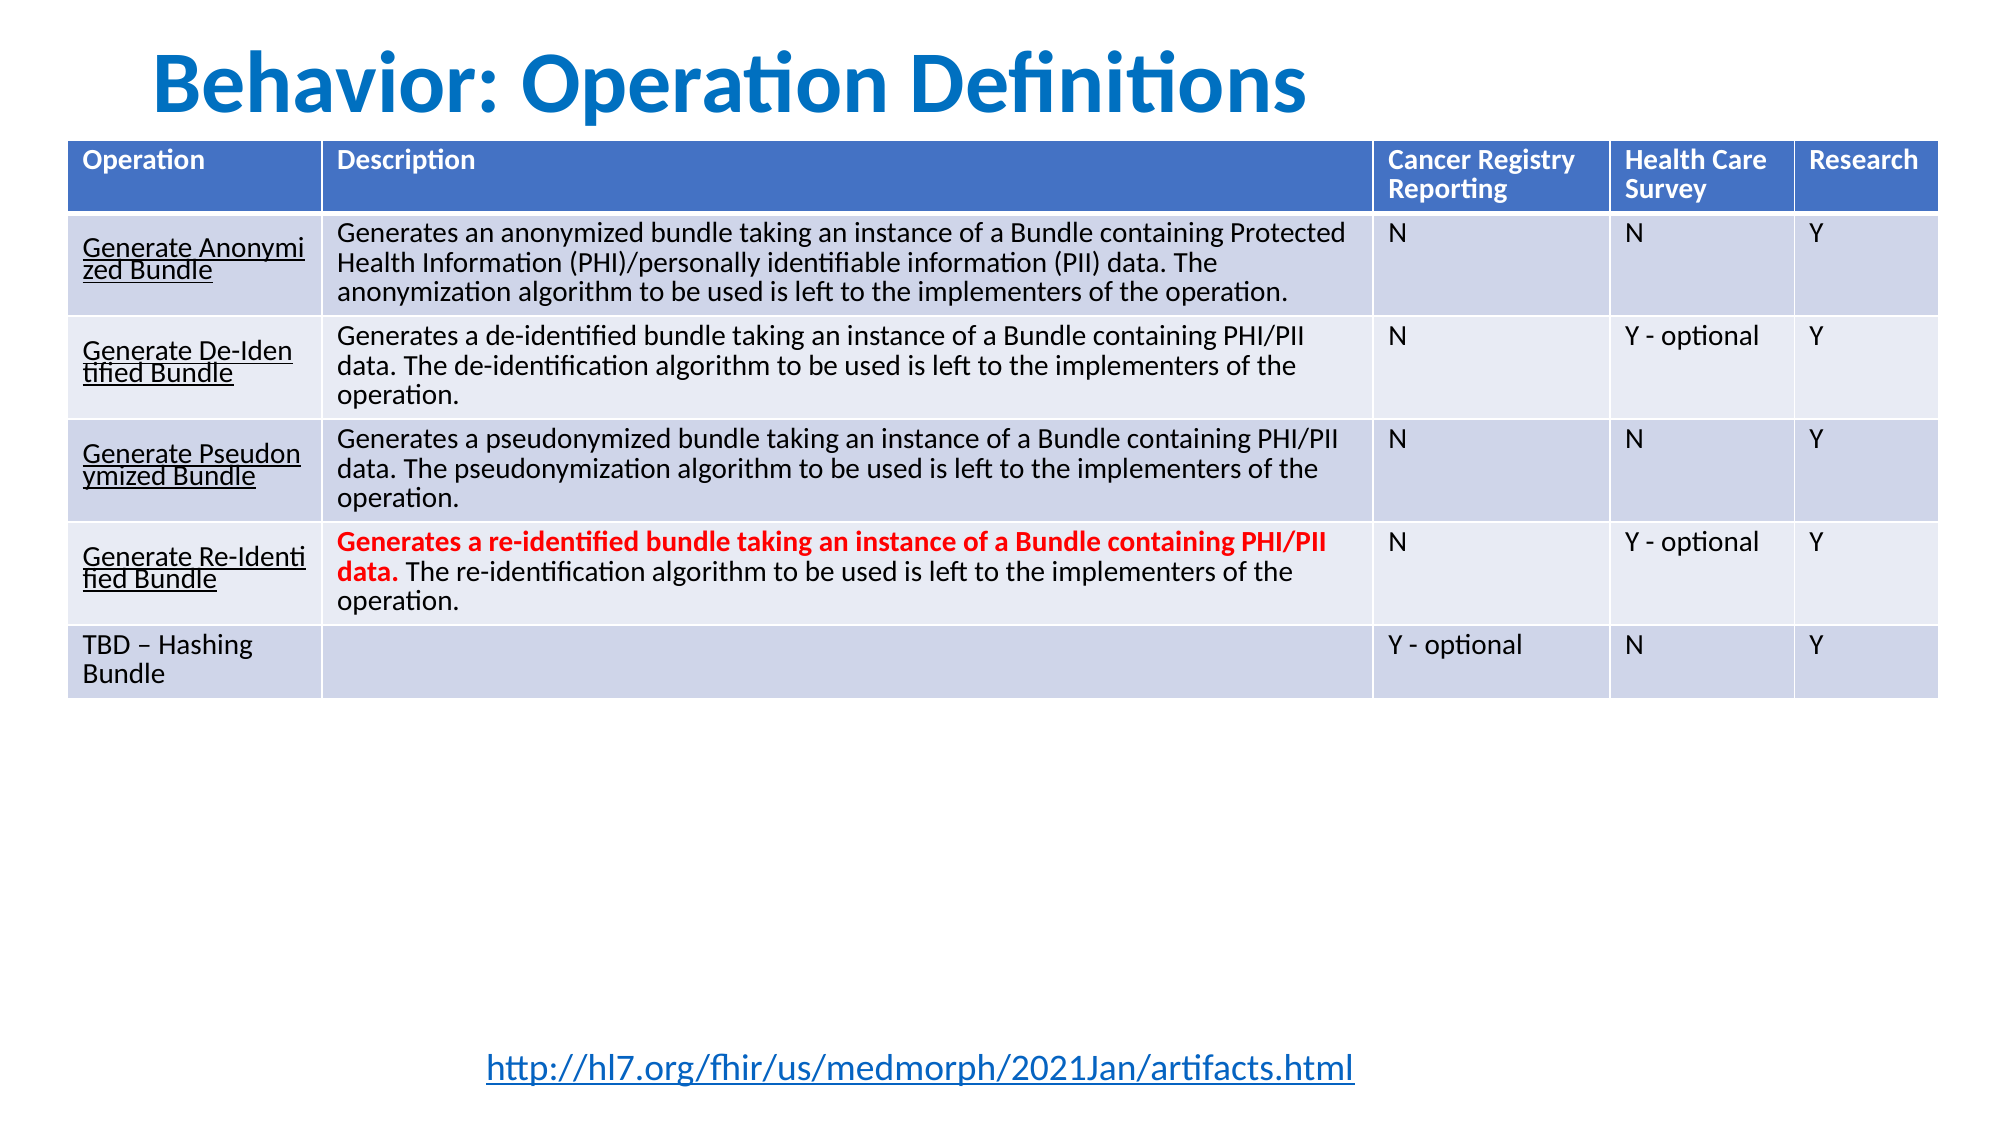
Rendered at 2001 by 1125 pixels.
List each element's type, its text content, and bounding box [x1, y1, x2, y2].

table_cell N [1611, 420, 1794, 521]
table_cell N [1374, 420, 1609, 521]
table_header Cancer Registry Reporting [1374, 141, 1609, 211]
table_cell Y [1795, 420, 1938, 521]
table_cell Y [1795, 317, 1938, 418]
table_cell TBD – Hashing Bundle [68, 626, 321, 698]
title Behavior: Operation Definitions [137, 28, 1863, 139]
table_cell N [1611, 216, 1794, 315]
table_cell Y - optional [1374, 626, 1609, 698]
table_cell Generates a pseudonymized bundle taking an instance of a Bundle containing PHI/PII data. The pseudonymization algorithm to be used is left to the implementers of the operation. [323, 420, 1372, 521]
table_cell Generate Re-Identified Bundle [68, 523, 321, 624]
table_cell Y - optional [1611, 523, 1794, 624]
text_box http://hl7.org/fhir/us/medmorph/2021Jan/artifacts.html [471, 1035, 1472, 1096]
table_cell N [1374, 317, 1609, 418]
table_cell Y [1795, 523, 1938, 624]
table_cell Generates an anonymized bundle taking an instance of a Bundle containing Protected Health Information (PHI)/personally identifiable information (PII) data. The anonymization algorithm to be used is left to the implementers of the operation. [323, 216, 1372, 315]
table_cell N [1374, 523, 1609, 624]
table_cell Generates a re-identified bundle taking an instance of a Bundle containing PHI/PII data. The re-identification algorithm to be used is left to the implementers of the operation. [323, 523, 1372, 624]
table_cell Generate Pseudonymized Bundle [68, 420, 321, 521]
table_header Operation [68, 141, 321, 211]
table_cell Generate Anonymized Bundle [68, 216, 321, 315]
table_cell Y [1795, 626, 1938, 698]
table_cell Y - optional [1611, 317, 1794, 418]
table_cell N [1374, 216, 1609, 315]
table_header Description [323, 141, 1372, 211]
table_cell [323, 626, 1372, 698]
table_cell N [1611, 626, 1794, 698]
table_cell Generate De-Identified Bundle [68, 317, 321, 418]
table_header Health Care Survey [1611, 141, 1794, 211]
table_cell Y [1795, 216, 1938, 315]
table_header Research [1795, 141, 1938, 211]
table_cell Generates a de-identified bundle taking an instance of a Bundle containing PHI/PII data. The de-identification algorithm to be used is left to the implementers of the operation. [323, 317, 1372, 418]
